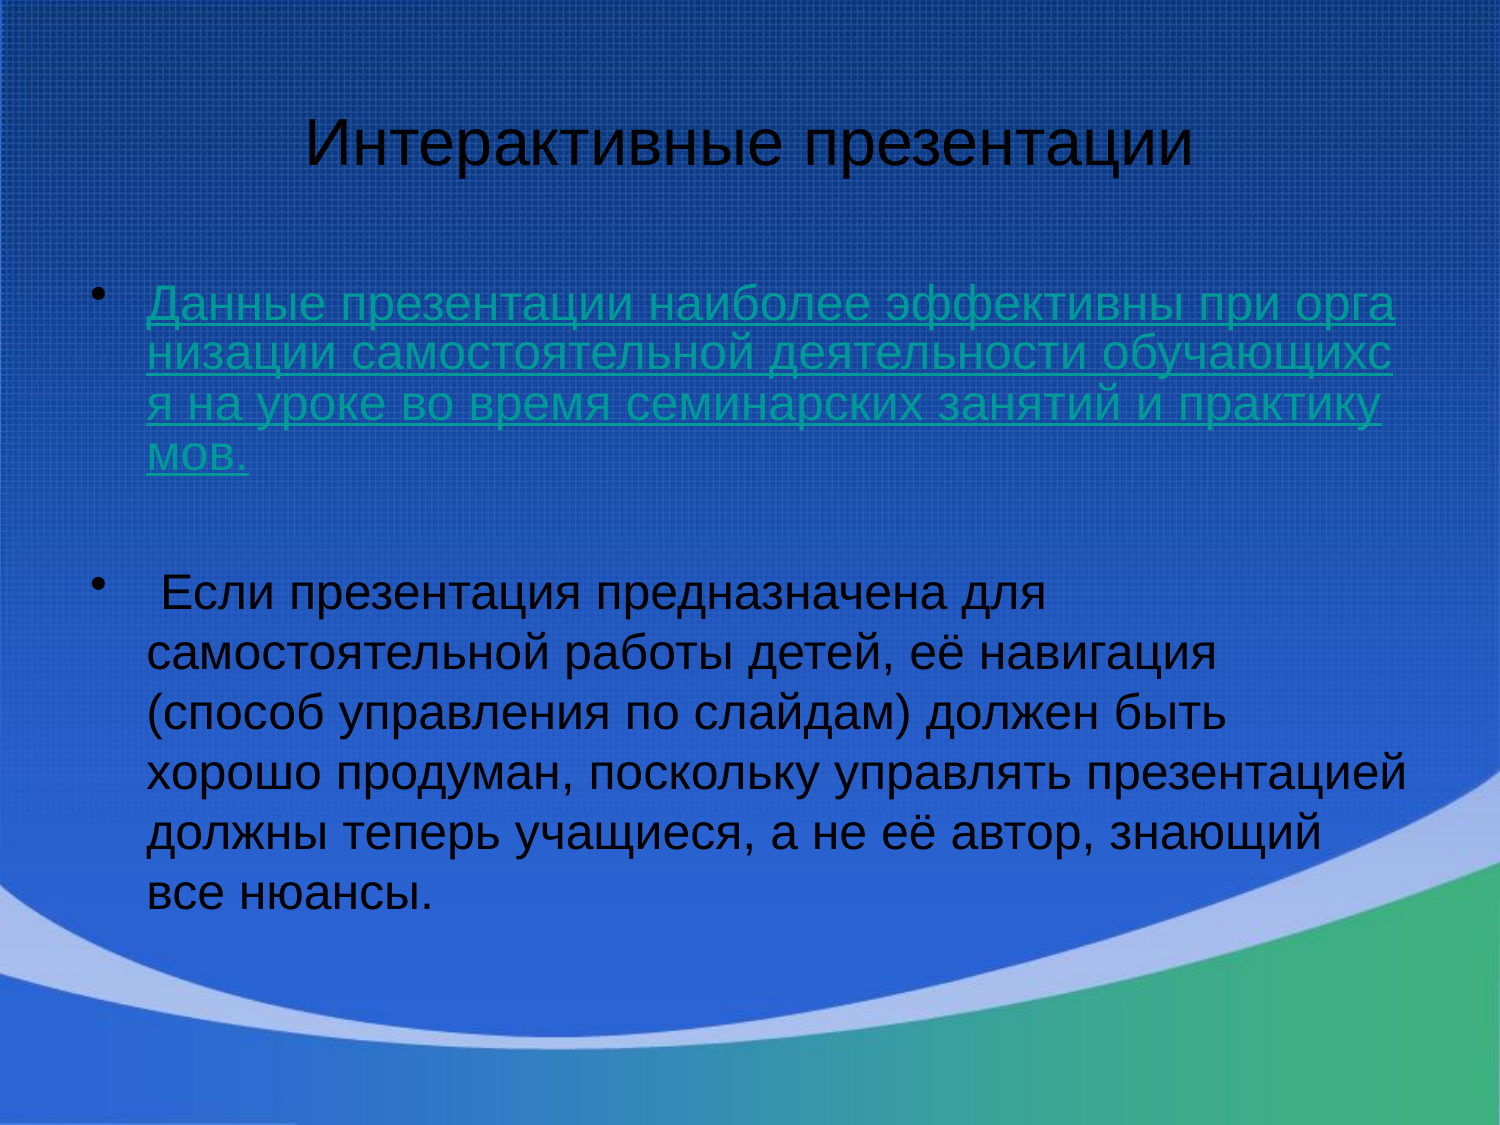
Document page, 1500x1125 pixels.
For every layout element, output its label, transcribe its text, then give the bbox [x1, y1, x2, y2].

list Данные презентации наиболее эффективны при организации самостоятельной деятельности обучающихся на уроке во время семинарских занятий и практикумов. Если презентация предназначена для самостоятельной работы детей, её навигация (способ управления по слайдам) должен быть хорошо продуман, поскольку управлять презентацией должны теперь учащиеся, а не её автор, знающий все нюансы. [74, 262, 1426, 1006]
title Интерактивные презентации [74, 44, 1426, 233]
picture [0, 0, 1500, 1125]
